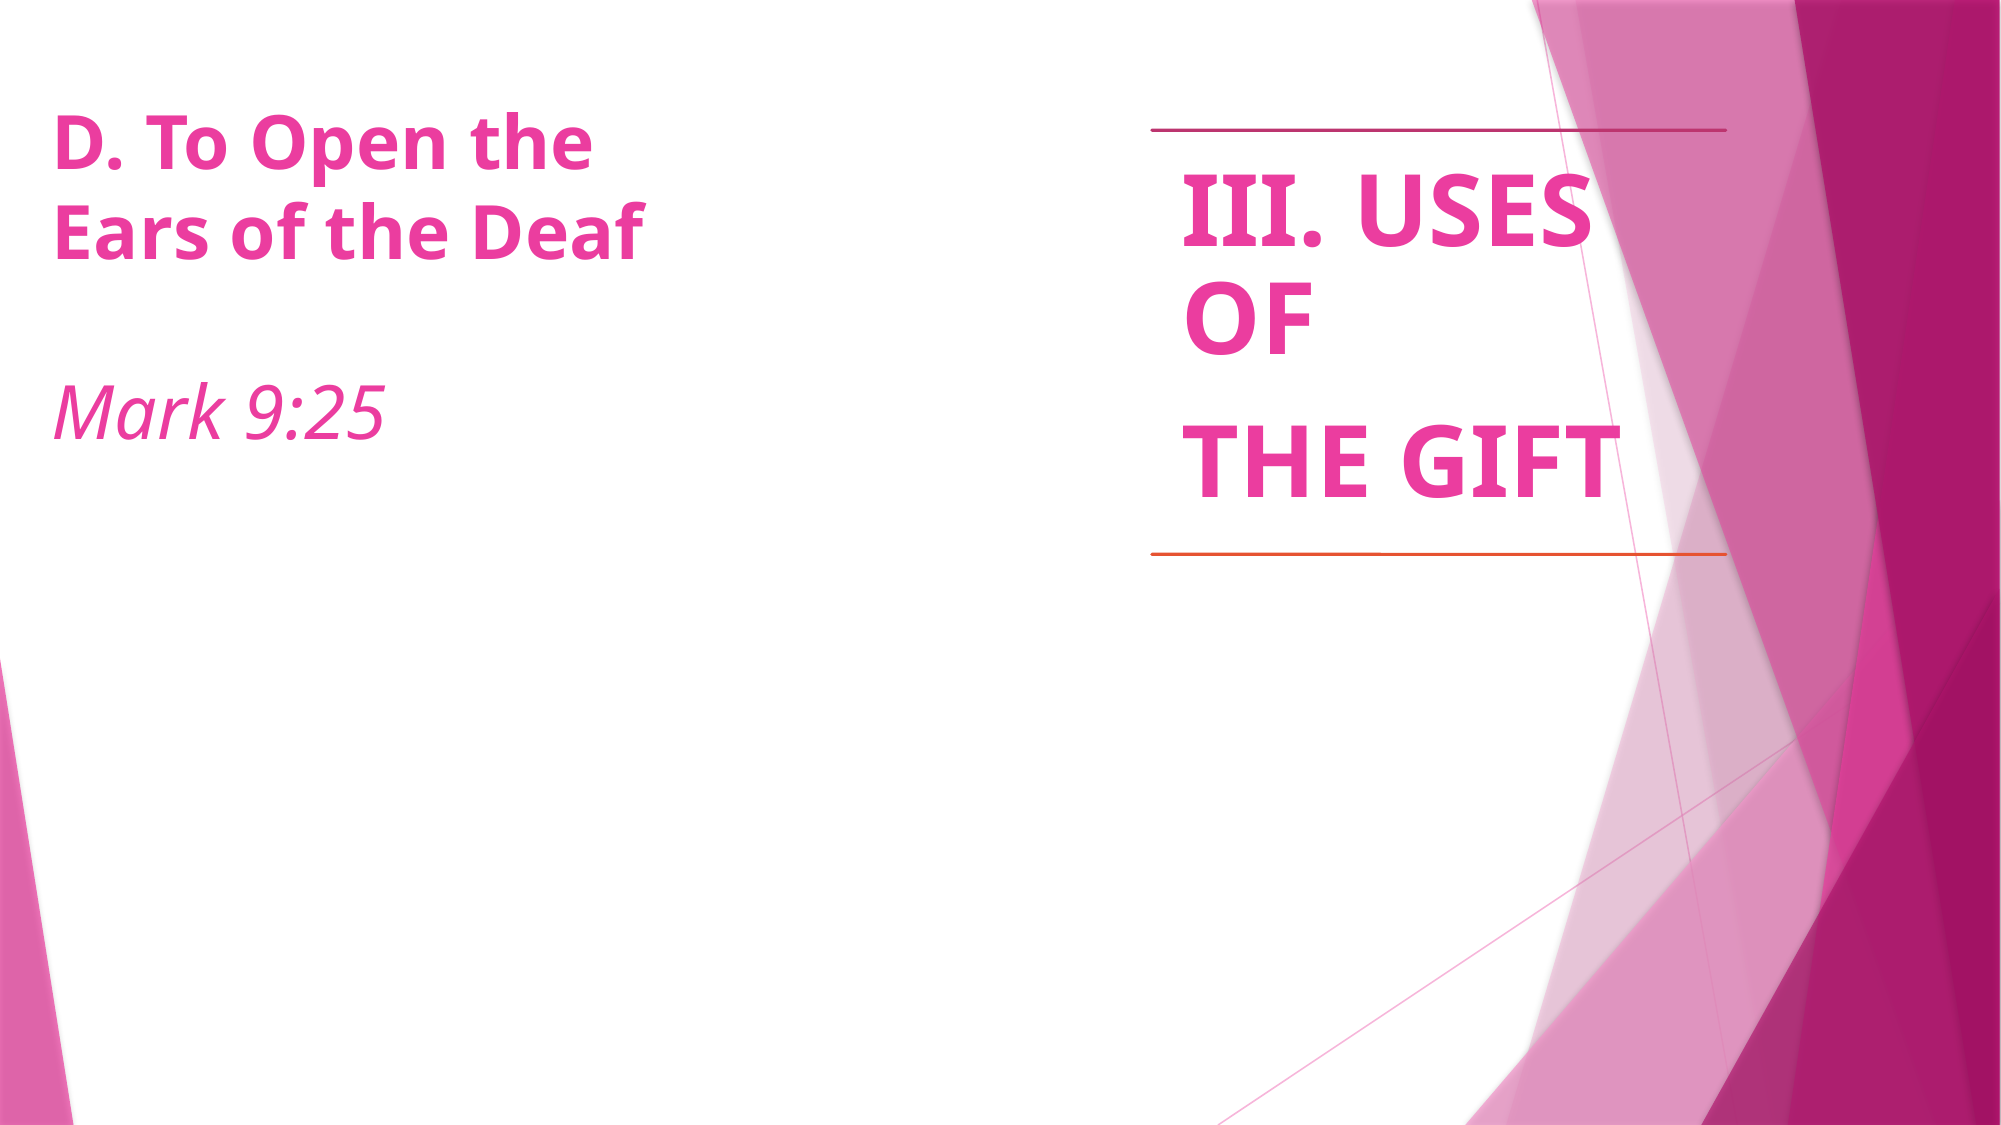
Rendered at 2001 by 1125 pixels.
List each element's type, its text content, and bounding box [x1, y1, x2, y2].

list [1151, 129, 1727, 979]
title D. To Open the Ears of the Deaf Mark 9:25 [36, 87, 725, 956]
